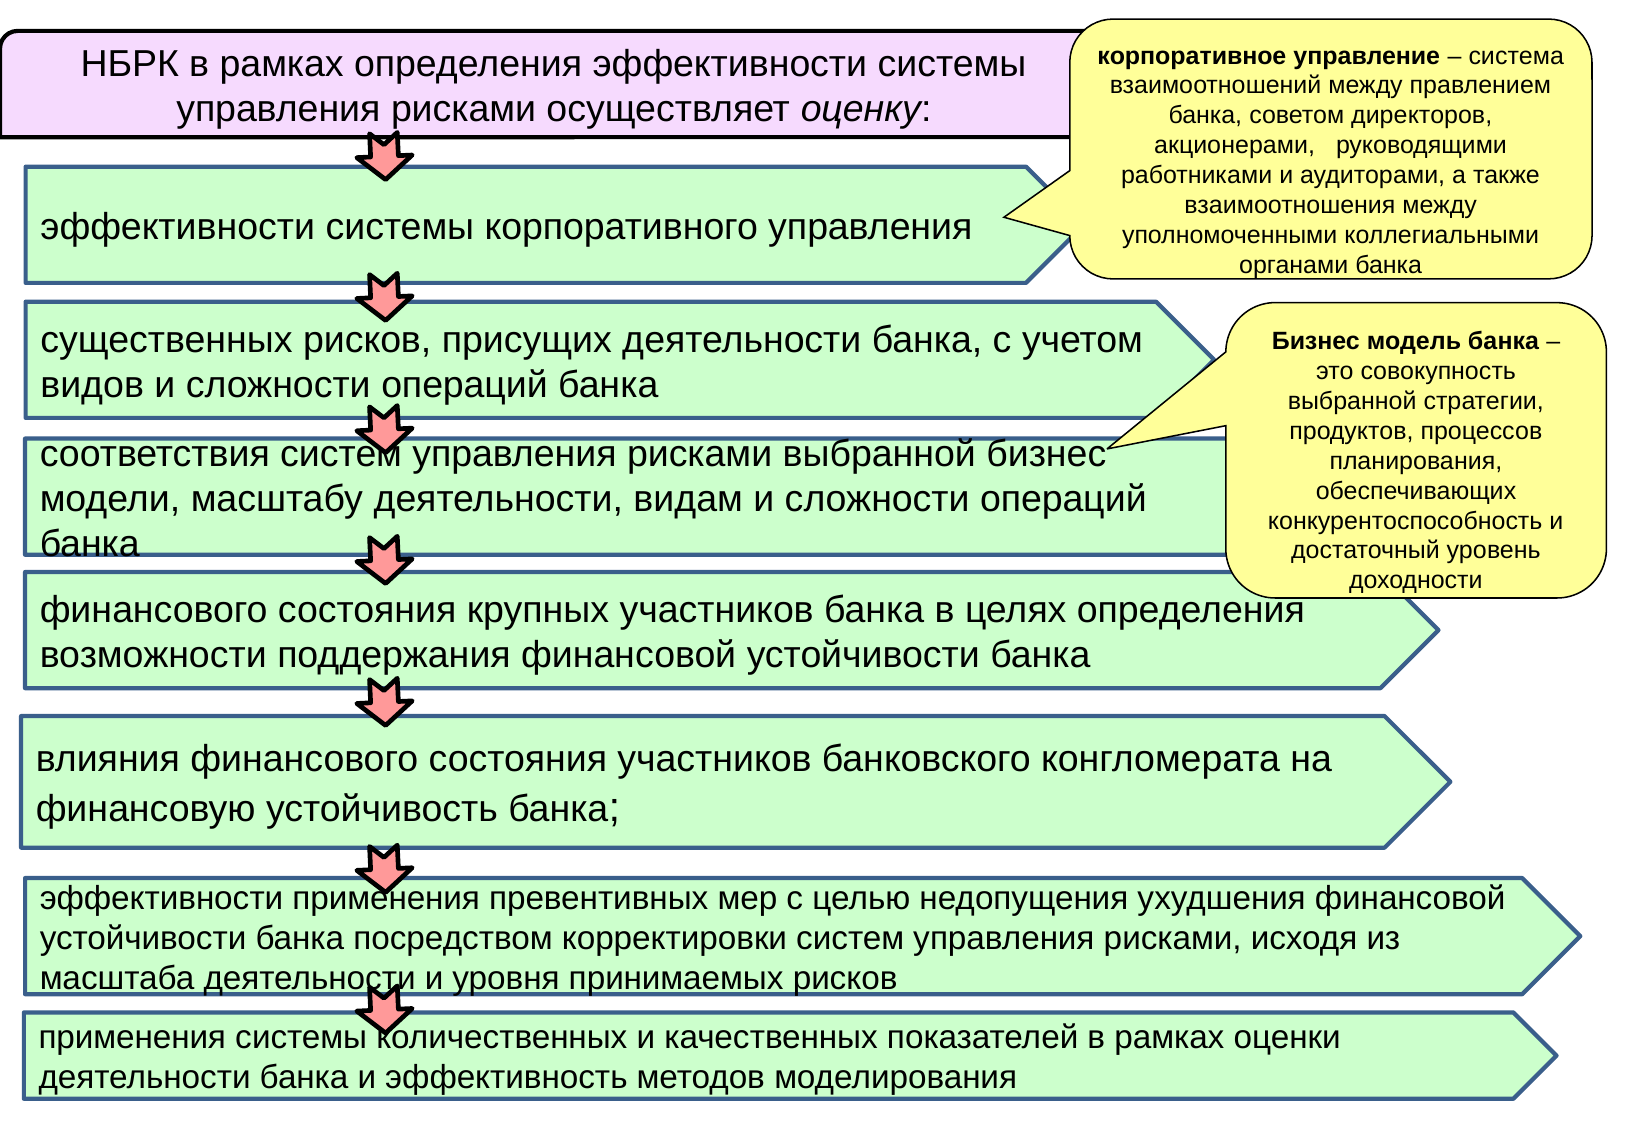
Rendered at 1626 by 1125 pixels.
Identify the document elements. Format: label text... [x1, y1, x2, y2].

text_box [354, 403, 415, 455]
text_box финансового состояния крупных участников банка в целях определения возможности поддержания финансовой устойчивости банка [22, 569, 1441, 691]
text_box НБРК в рамках определения эффективности системы управления рисками осуществляет оценку: [0, 28, 1085, 140]
text_box [354, 534, 415, 586]
text_box применения системы количественных и качественных показателей в рамках оценки деятельности банка и эффективность методов моделирования [21, 1010, 1559, 1101]
text_box эффективности системы корпоративного управления [23, 164, 1070, 285]
text_box эффективности применения превентивных мер с целью недопущения ухудшения финансовой устойчивости банка посредством корректировки систем управления рисками, исходя из масштаба деятельности и уровня принимаемых рисков [23, 875, 1583, 997]
text_box соответствия систем управления рисками выбранной бизнес модели, масштабу деятельности, видам и сложности операций банка [22, 436, 1226, 557]
text_box [354, 983, 415, 1035]
text_box [354, 676, 415, 728]
text_box влияния финансового состояния участников банковского конгломерата на финансовую устойчивость банка; [18, 713, 1453, 850]
text_box существенных рисков, присущих деятельности банка, с учетом видов и сложности операций банка [23, 299, 1216, 420]
text_box [354, 130, 415, 182]
text_box [354, 843, 415, 894]
text_box [354, 271, 415, 323]
text_box Бизнес модель банка – это совокупность выбранной стратегии, продуктов, процессов планирования, обеспечивающих конкурентоспособность и достаточный уровень доходности [1106, 302, 1607, 598]
text_box корпоративное управление – система взаимоотношений между правлением банка, советом директоров, акционерами, руководящими работниками и аудиторами, а также взаимоотношения между уполномоченными коллегиальными органами банка [1003, 19, 1593, 279]
